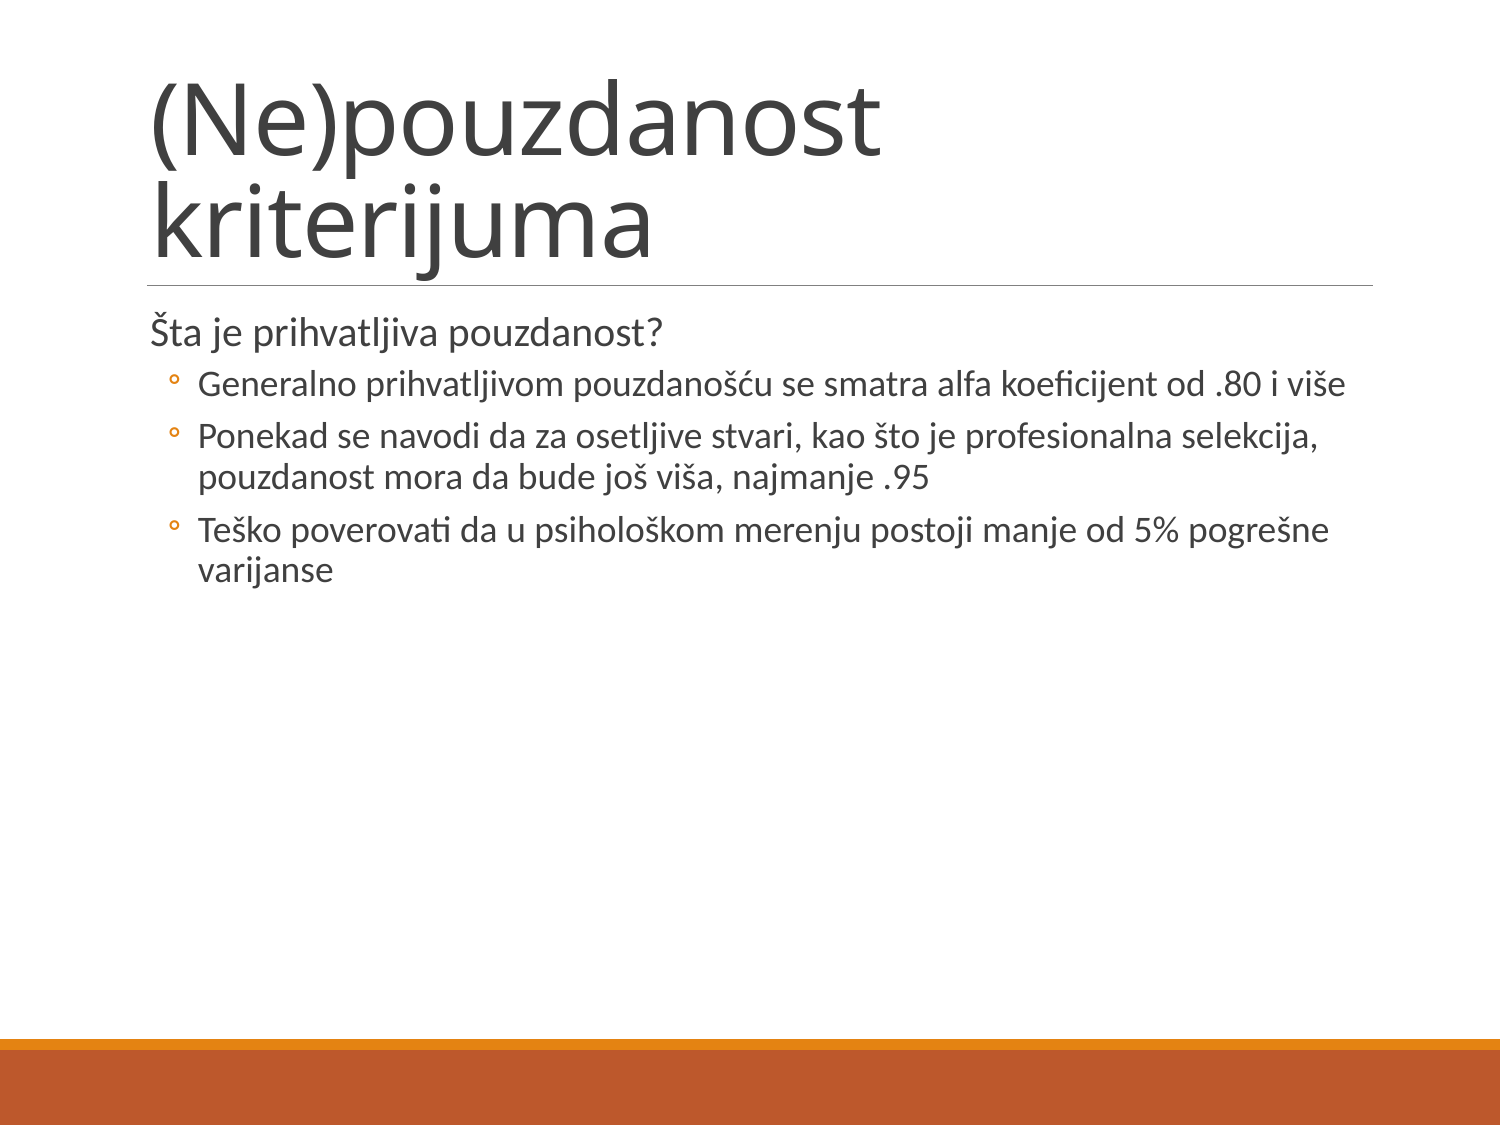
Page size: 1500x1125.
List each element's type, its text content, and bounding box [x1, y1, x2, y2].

list Šta je prihvatljiva pouzdanost? Generalno prihvatljivom pouzdanošću se smatra alfa koeficijent od .80 i više Ponekad se navodi da za osetljive stvari, kao što je profesionalna selekcija, pouzdanost mora da bude još viša, najmanje .95 Teško poverovati da u psihološkom merenju postoji manje od 5% pogrešne varijanse [135, 302, 1373, 963]
title (Ne)pouzdanost kriterijuma [135, 47, 1373, 285]
